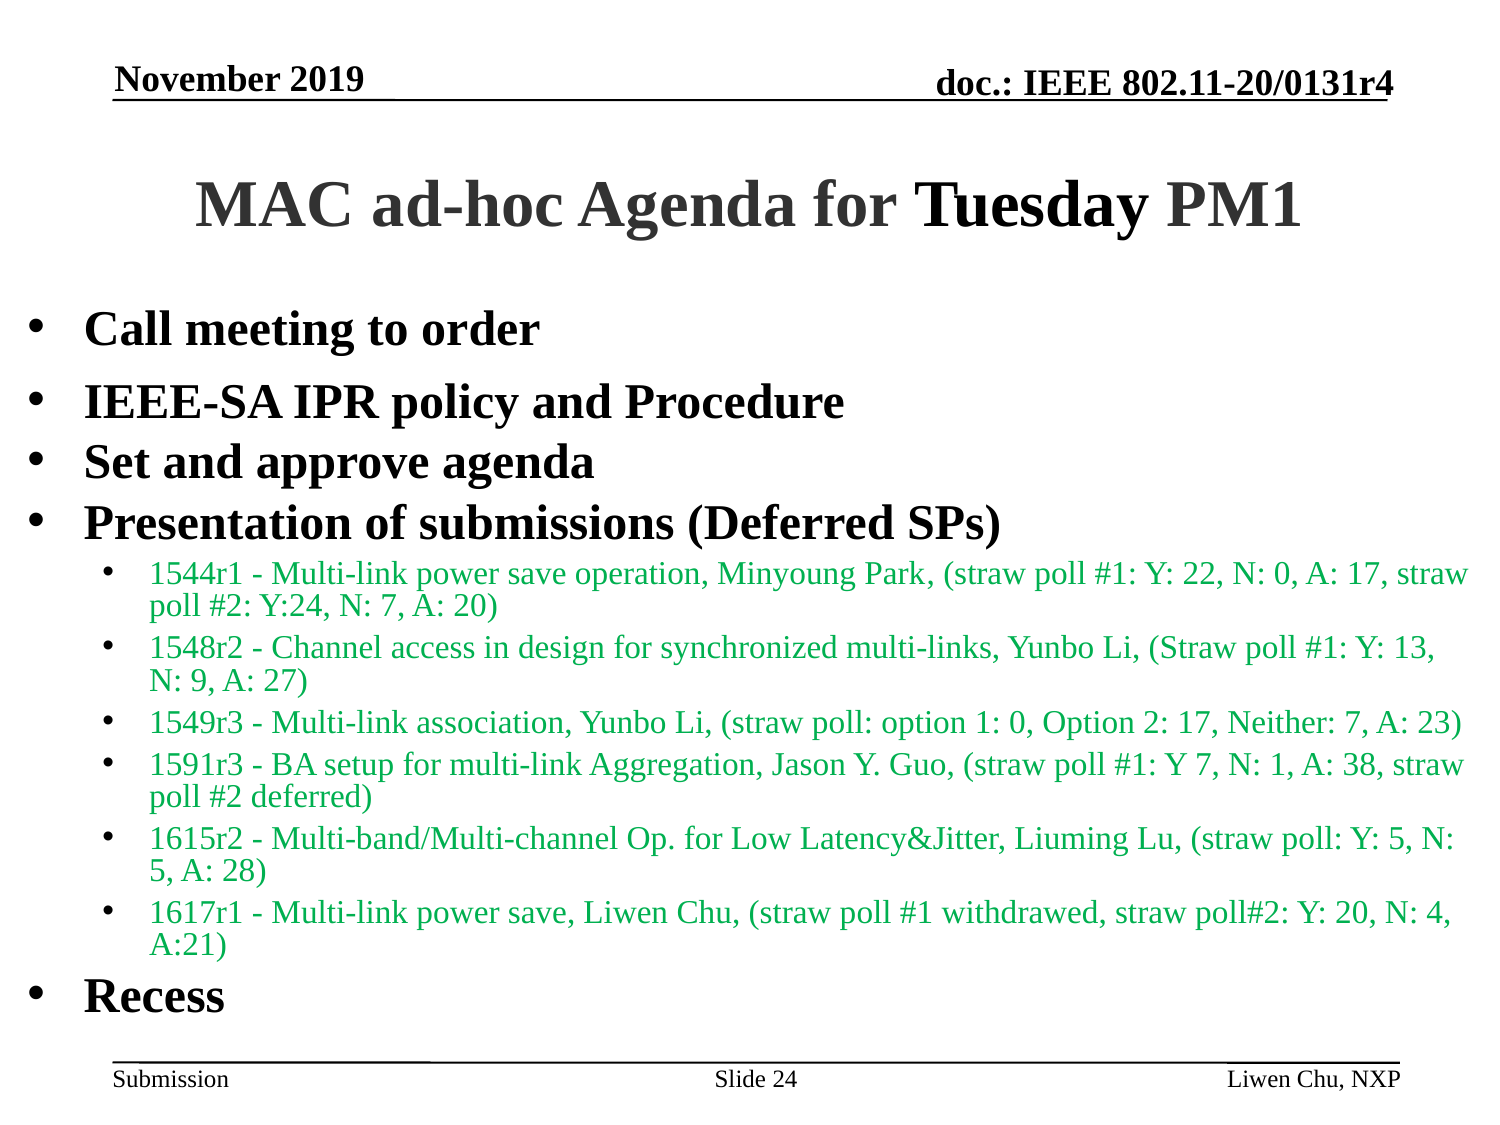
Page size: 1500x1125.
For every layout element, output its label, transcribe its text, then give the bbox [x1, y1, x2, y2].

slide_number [114, 54, 423, 100]
footer Liwen Chu, NXP [878, 1061, 1402, 1093]
title MAC ad-hoc Agenda for Tuesday PM1 [62, 112, 1438, 288]
slide_number Slide 24 [712, 1061, 800, 1123]
list Call meeting to order IEEE-SA IPR policy and Procedure Set and approve agenda Presentation of submissions (Deferred SPs) 1544r1 - Multi-link power save operation, Minyoung Park, (straw poll #1: Y: 22, N: 0, A: 17, straw poll #2: Y:24, N: 7, A: 20) 1548r2 - Channel access in design for synchronized multi-links, Yunbo Li, (Straw poll #1: Y: 13, N: 9, A: 27) 1549r3 - Multi-link association, Yunbo Li, (straw poll: option 1: 0, Option 2: 17, Neither: 7, A: 23) 1591r3 - BA setup for multi-link Aggregation, Jason Y. Guo, (straw poll #1: Y 7, N: 1, A: 38, straw poll #2 deferred) 1615r2 - Multi-band/Multi-channel Op. for Low Latency&Jitter, Liuming Lu, (straw poll: Y: 5, N: 5, A: 28) 1617r1 - Multi-link power save, Liwen Chu, (straw poll #1 withdrawed, straw poll#2: Y: 20, N: 4, A:21) Recess [11, 299, 1488, 975]
